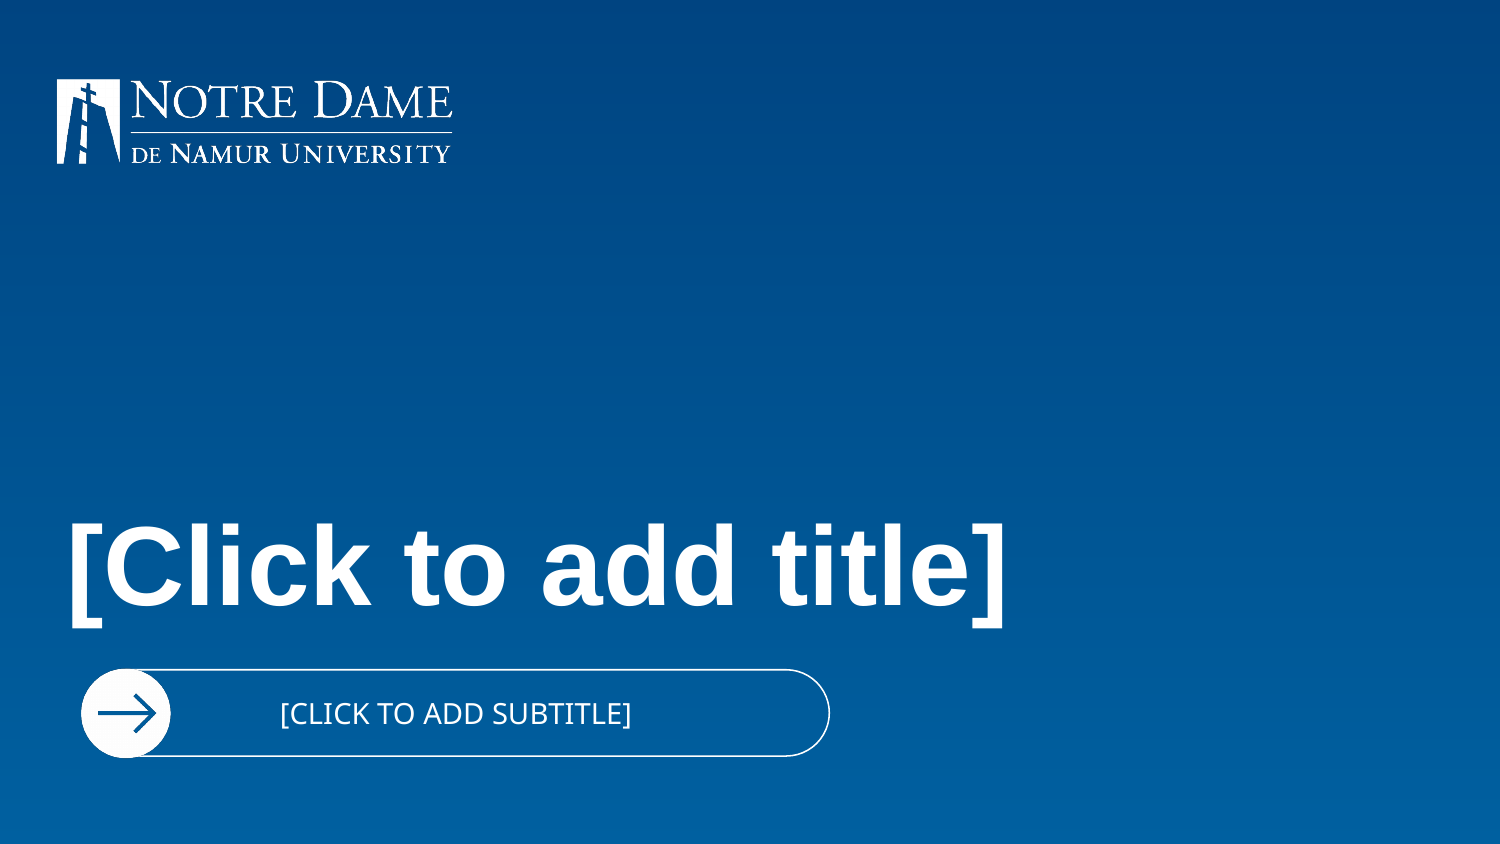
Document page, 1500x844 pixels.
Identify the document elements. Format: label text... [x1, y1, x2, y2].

picture [51, 61, 455, 180]
text_box [CLICK TO ADD SUBTITLE] [181, 669, 830, 757]
title [Click to add title] [51, 453, 1449, 667]
picture [73, 665, 177, 760]
